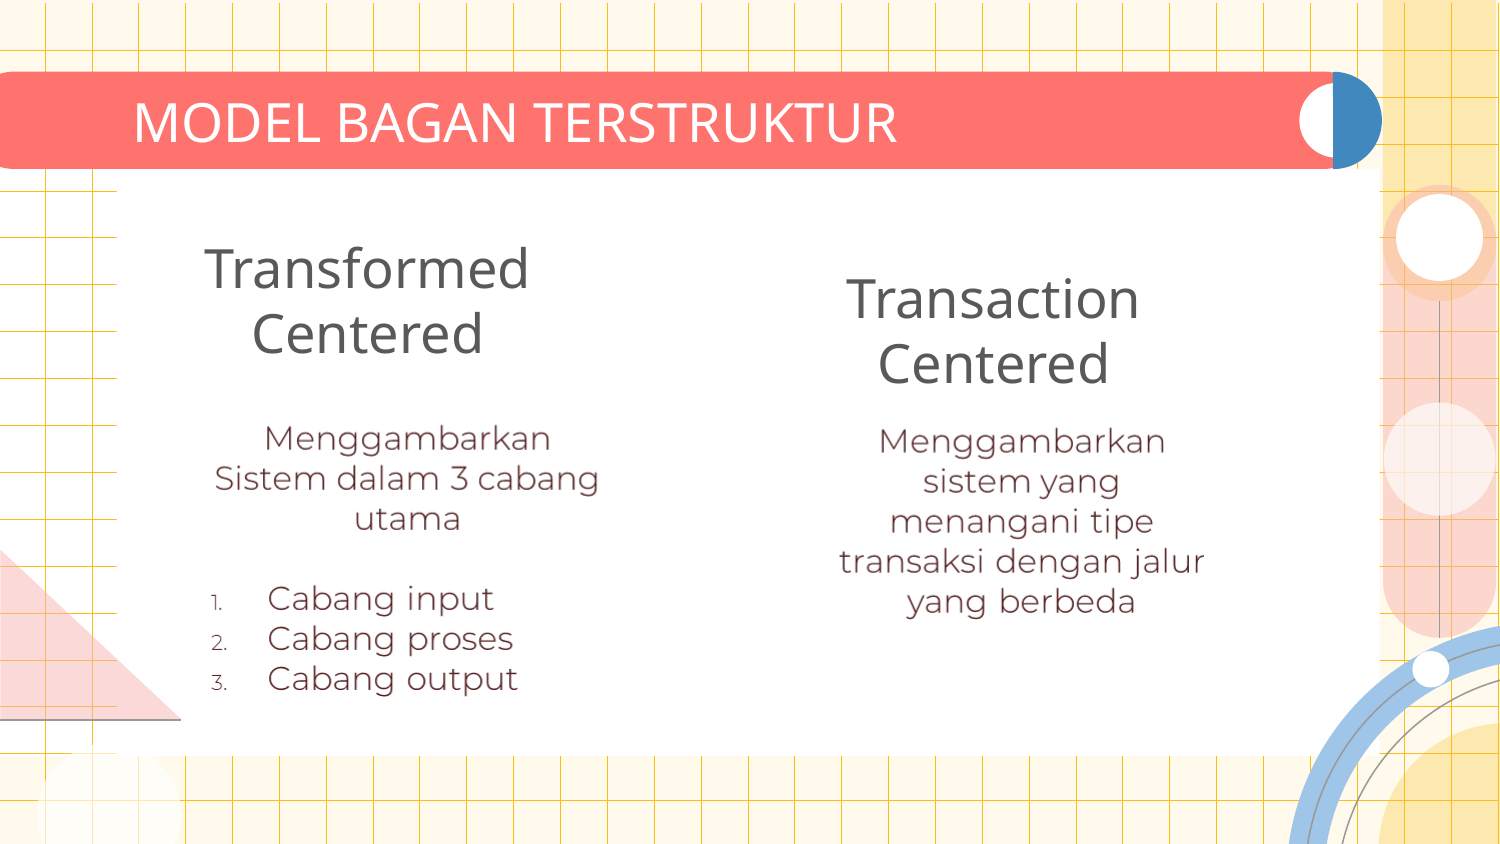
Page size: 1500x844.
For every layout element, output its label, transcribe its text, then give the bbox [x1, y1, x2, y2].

text_box Transaction Centered [812, 298, 1190, 360]
title MODEL BAGAN TERSTRUKTUR [116, 89, 1275, 152]
text_box Transformed Centered [186, 268, 564, 331]
picture [52, 389, 1318, 719]
